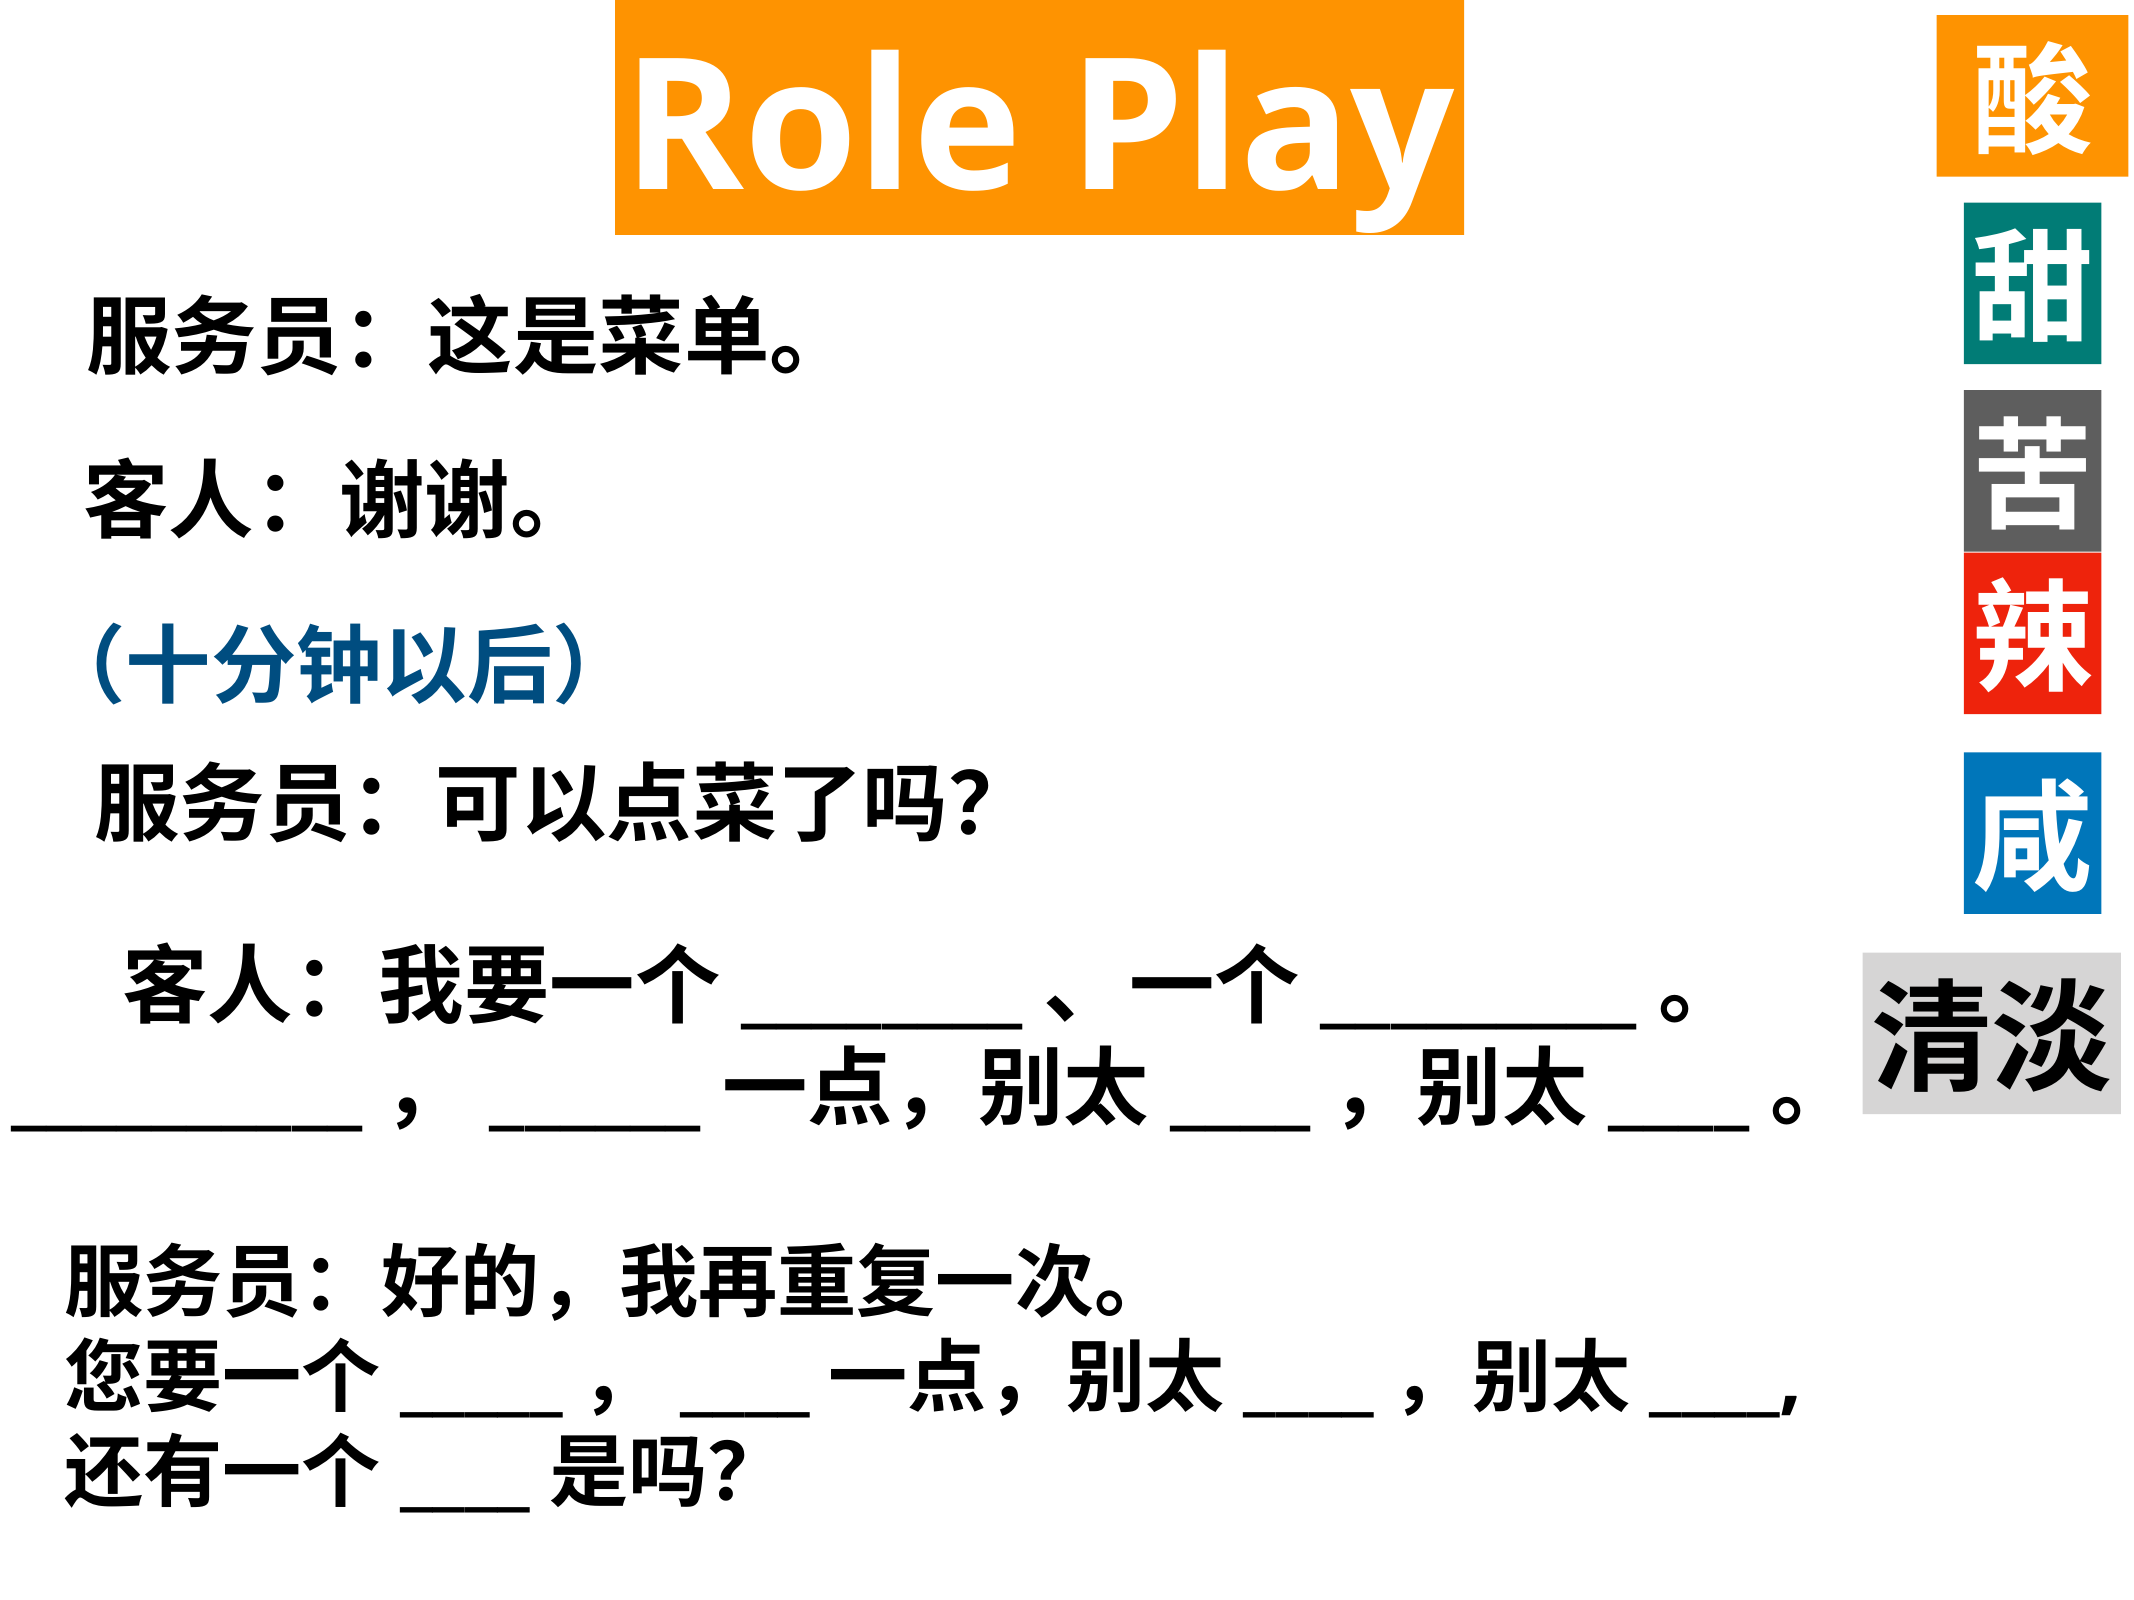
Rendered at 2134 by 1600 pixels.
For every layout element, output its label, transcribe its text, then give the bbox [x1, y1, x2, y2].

text_box 酸 [1936, 15, 2129, 177]
text_box 甜 [1963, 202, 2102, 365]
text_box （十分钟以后） [31, 602, 648, 722]
text_box 服务员：好的，我再重复一次。 您要一个_____，____一点，别太____，别太____, 还有一个____是吗？ [55, 1223, 1811, 1525]
text_box 苦 [1963, 390, 2102, 552]
text_box 客人：谢谢。 [74, 437, 605, 557]
text_box 辣 [1963, 552, 2102, 715]
text_box 服务员：可以点菜了吗？ [85, 740, 1044, 860]
text_box 咸 [1963, 752, 2102, 914]
text_box Role Play [615, 0, 1465, 235]
text_box 服务员：这是菜单。 [77, 273, 864, 393]
text_box 客人：我要一个________、一个_________。 __________，______一点，别太____，别太____。 [2, 922, 1864, 1145]
text_box 清淡 [1862, 952, 2121, 1115]
